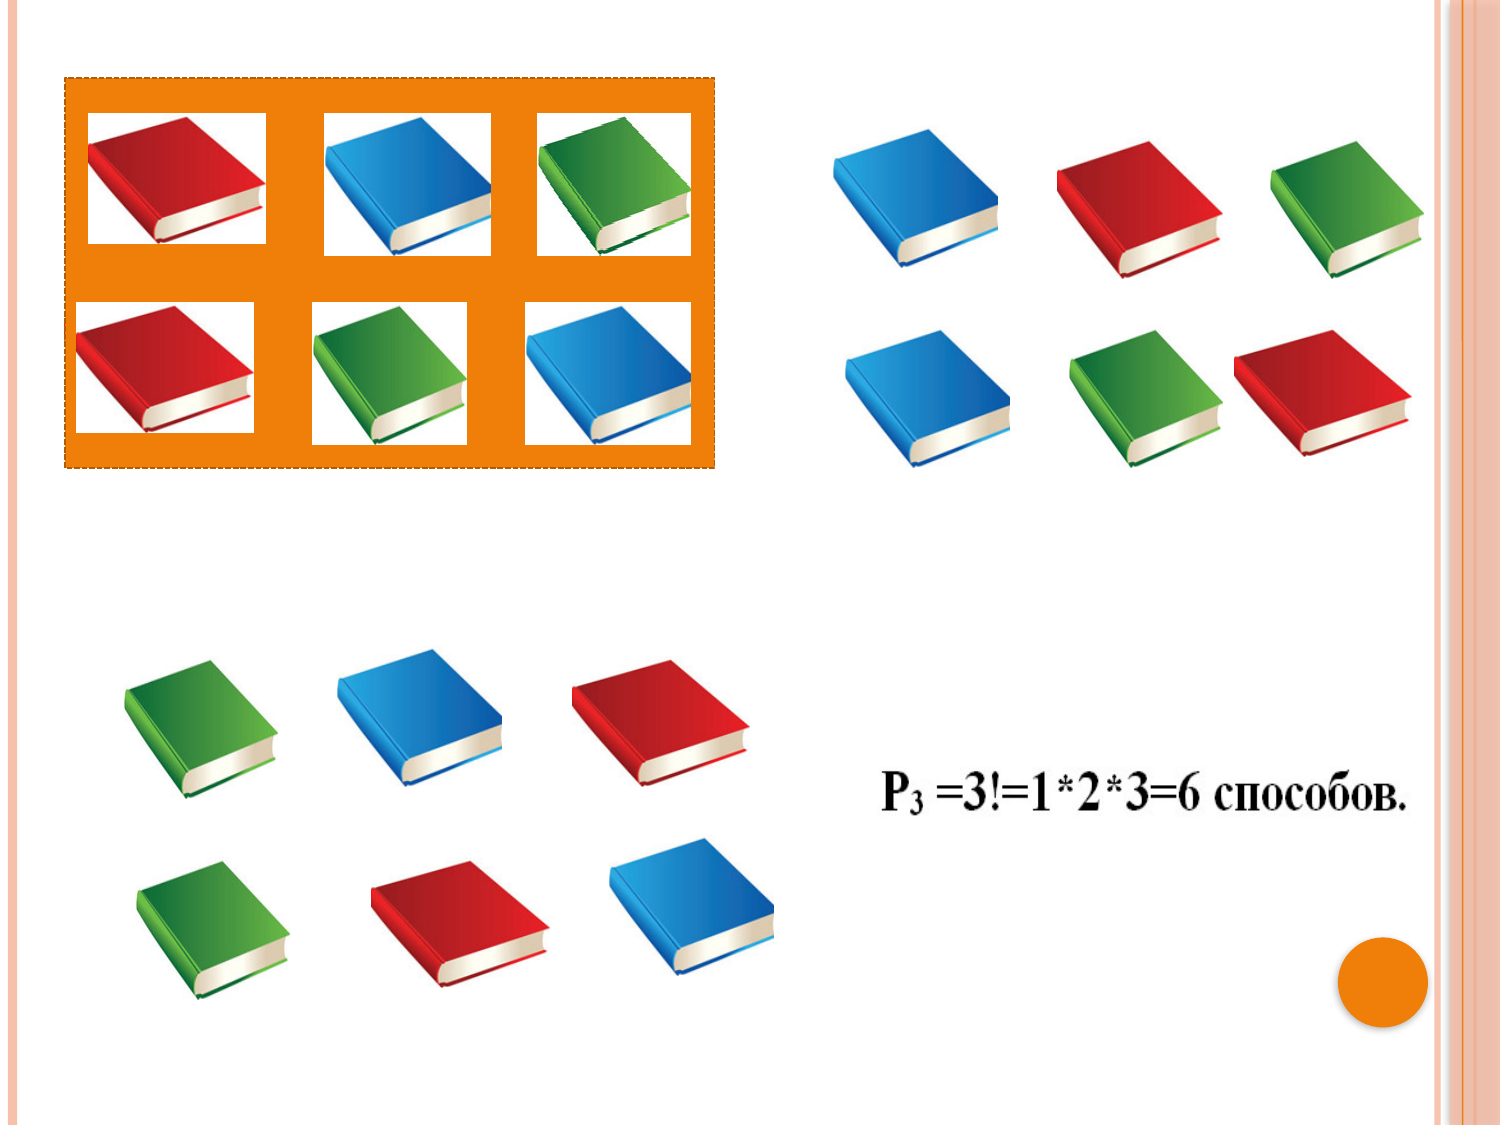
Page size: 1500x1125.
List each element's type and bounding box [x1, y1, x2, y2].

picture [336, 644, 503, 788]
picture [1056, 136, 1223, 280]
picture [572, 656, 751, 788]
picture [123, 656, 278, 799]
picture [64, 290, 255, 433]
picture [135, 857, 290, 1000]
picture [312, 278, 467, 445]
picture [1068, 325, 1223, 469]
picture [867, 703, 1412, 861]
picture [607, 833, 774, 977]
picture [844, 325, 1010, 469]
picture [288, 101, 692, 256]
picture [1269, 136, 1424, 280]
text_box [64, 77, 715, 469]
picture [513, 290, 692, 445]
picture [832, 125, 999, 268]
picture [76, 101, 266, 244]
picture [371, 857, 550, 988]
picture [1233, 325, 1412, 457]
